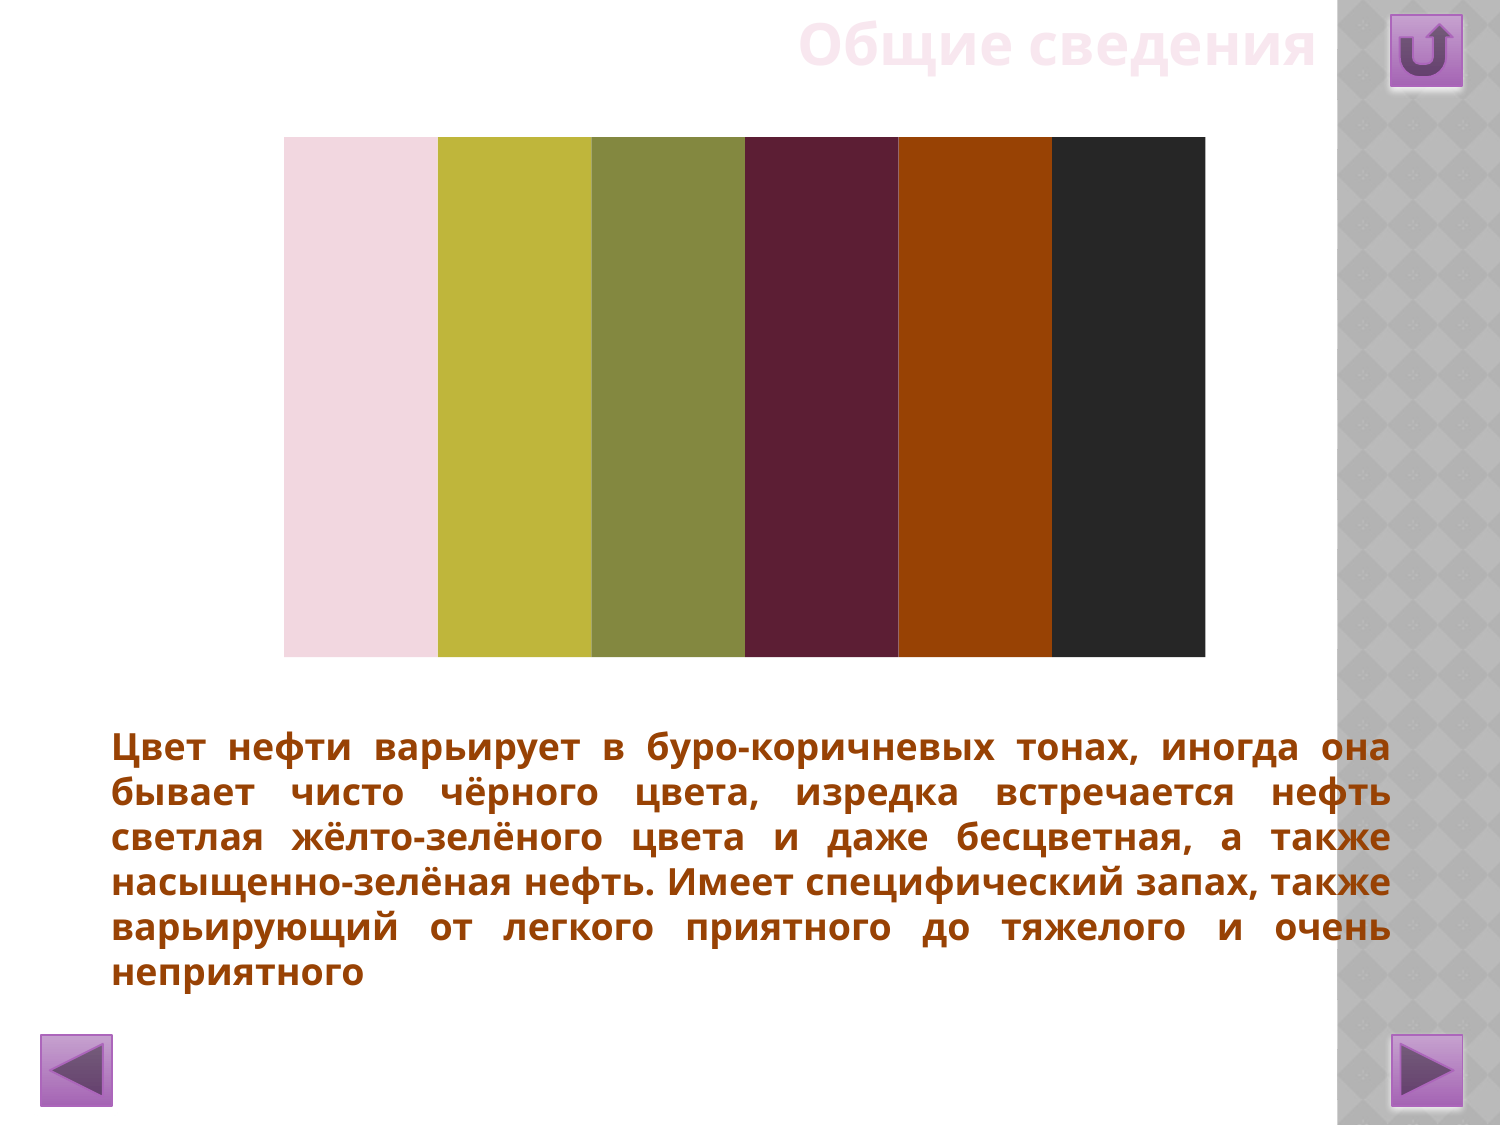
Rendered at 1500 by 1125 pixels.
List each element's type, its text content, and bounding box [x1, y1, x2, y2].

text_box Цвет нефти варьирует в буро-коричневых тонах, иногда она бывает чисто чёрного цвета, изредка встречается нефть светлая жёлто-зелёного цвета и даже бесцветная, а также насыщенно-зелёная нефть. Имеет специфический запах, также варьирующий от легкого приятного до тяжелого и очень неприятного [96, 715, 1408, 1001]
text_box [283, 136, 1206, 658]
text_box [1390, 14, 1463, 87]
text_box Общие сведения [744, 0, 1371, 85]
text_box [40, 1034, 113, 1107]
text_box [1391, 1034, 1463, 1107]
